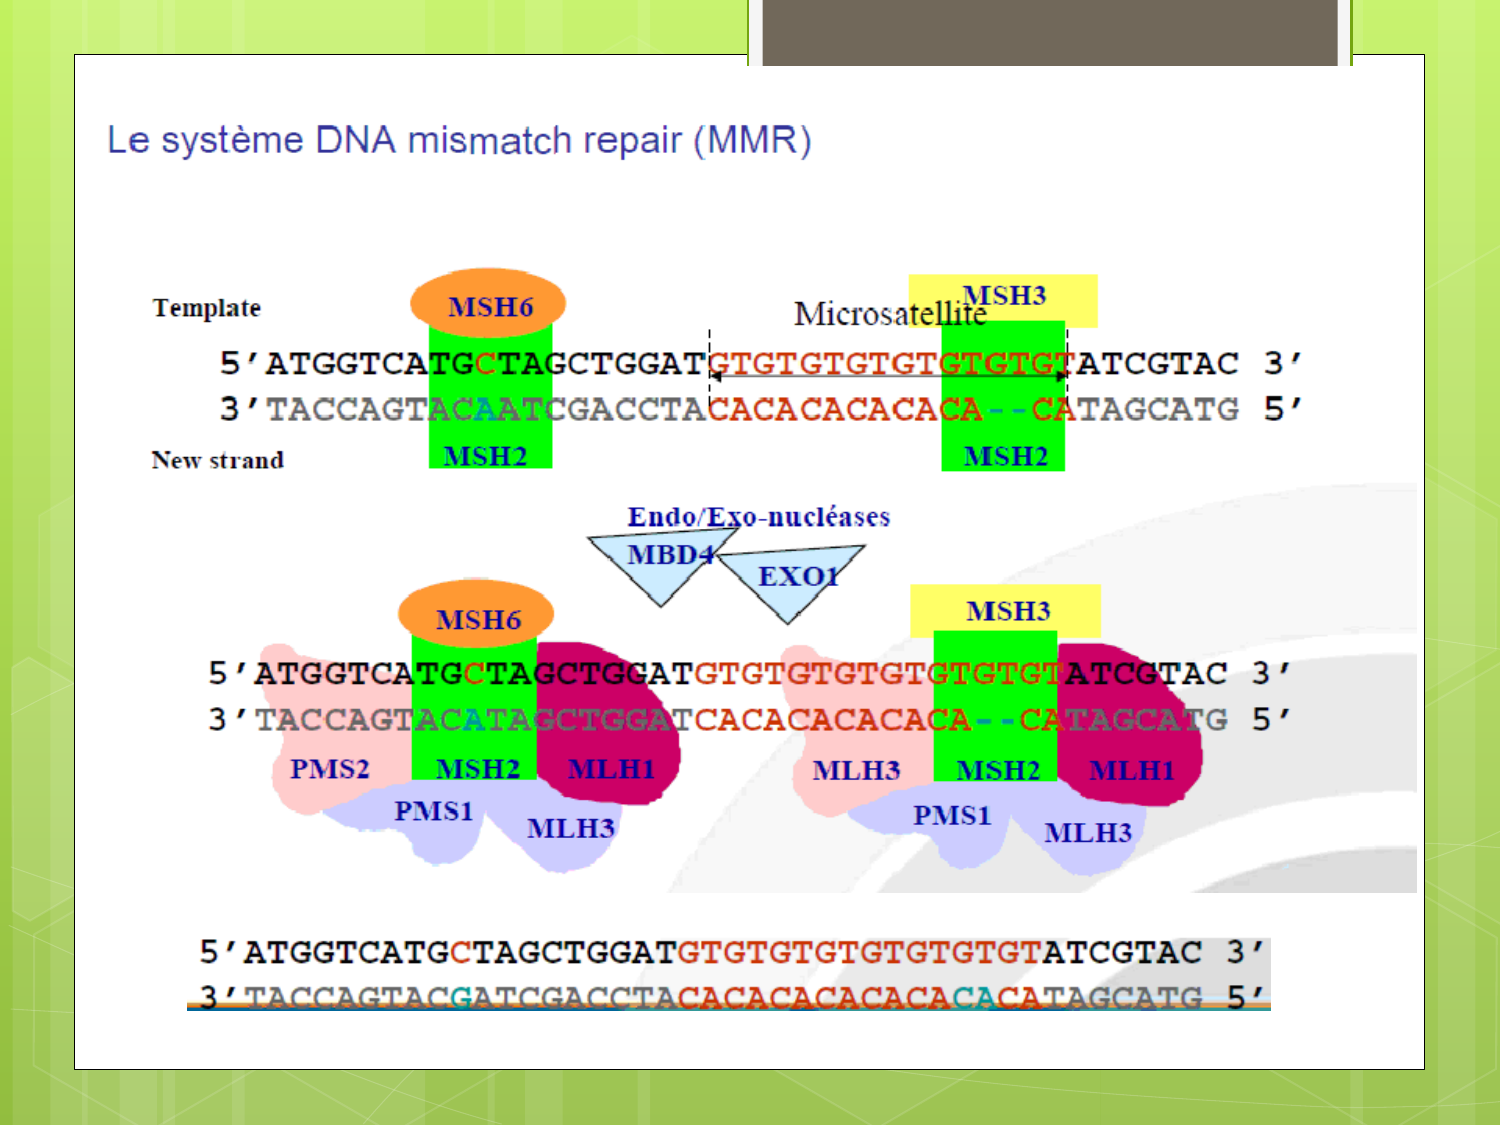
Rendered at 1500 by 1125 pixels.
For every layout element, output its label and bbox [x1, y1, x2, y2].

picture [187, 924, 1271, 1012]
picture [87, 66, 1418, 893]
